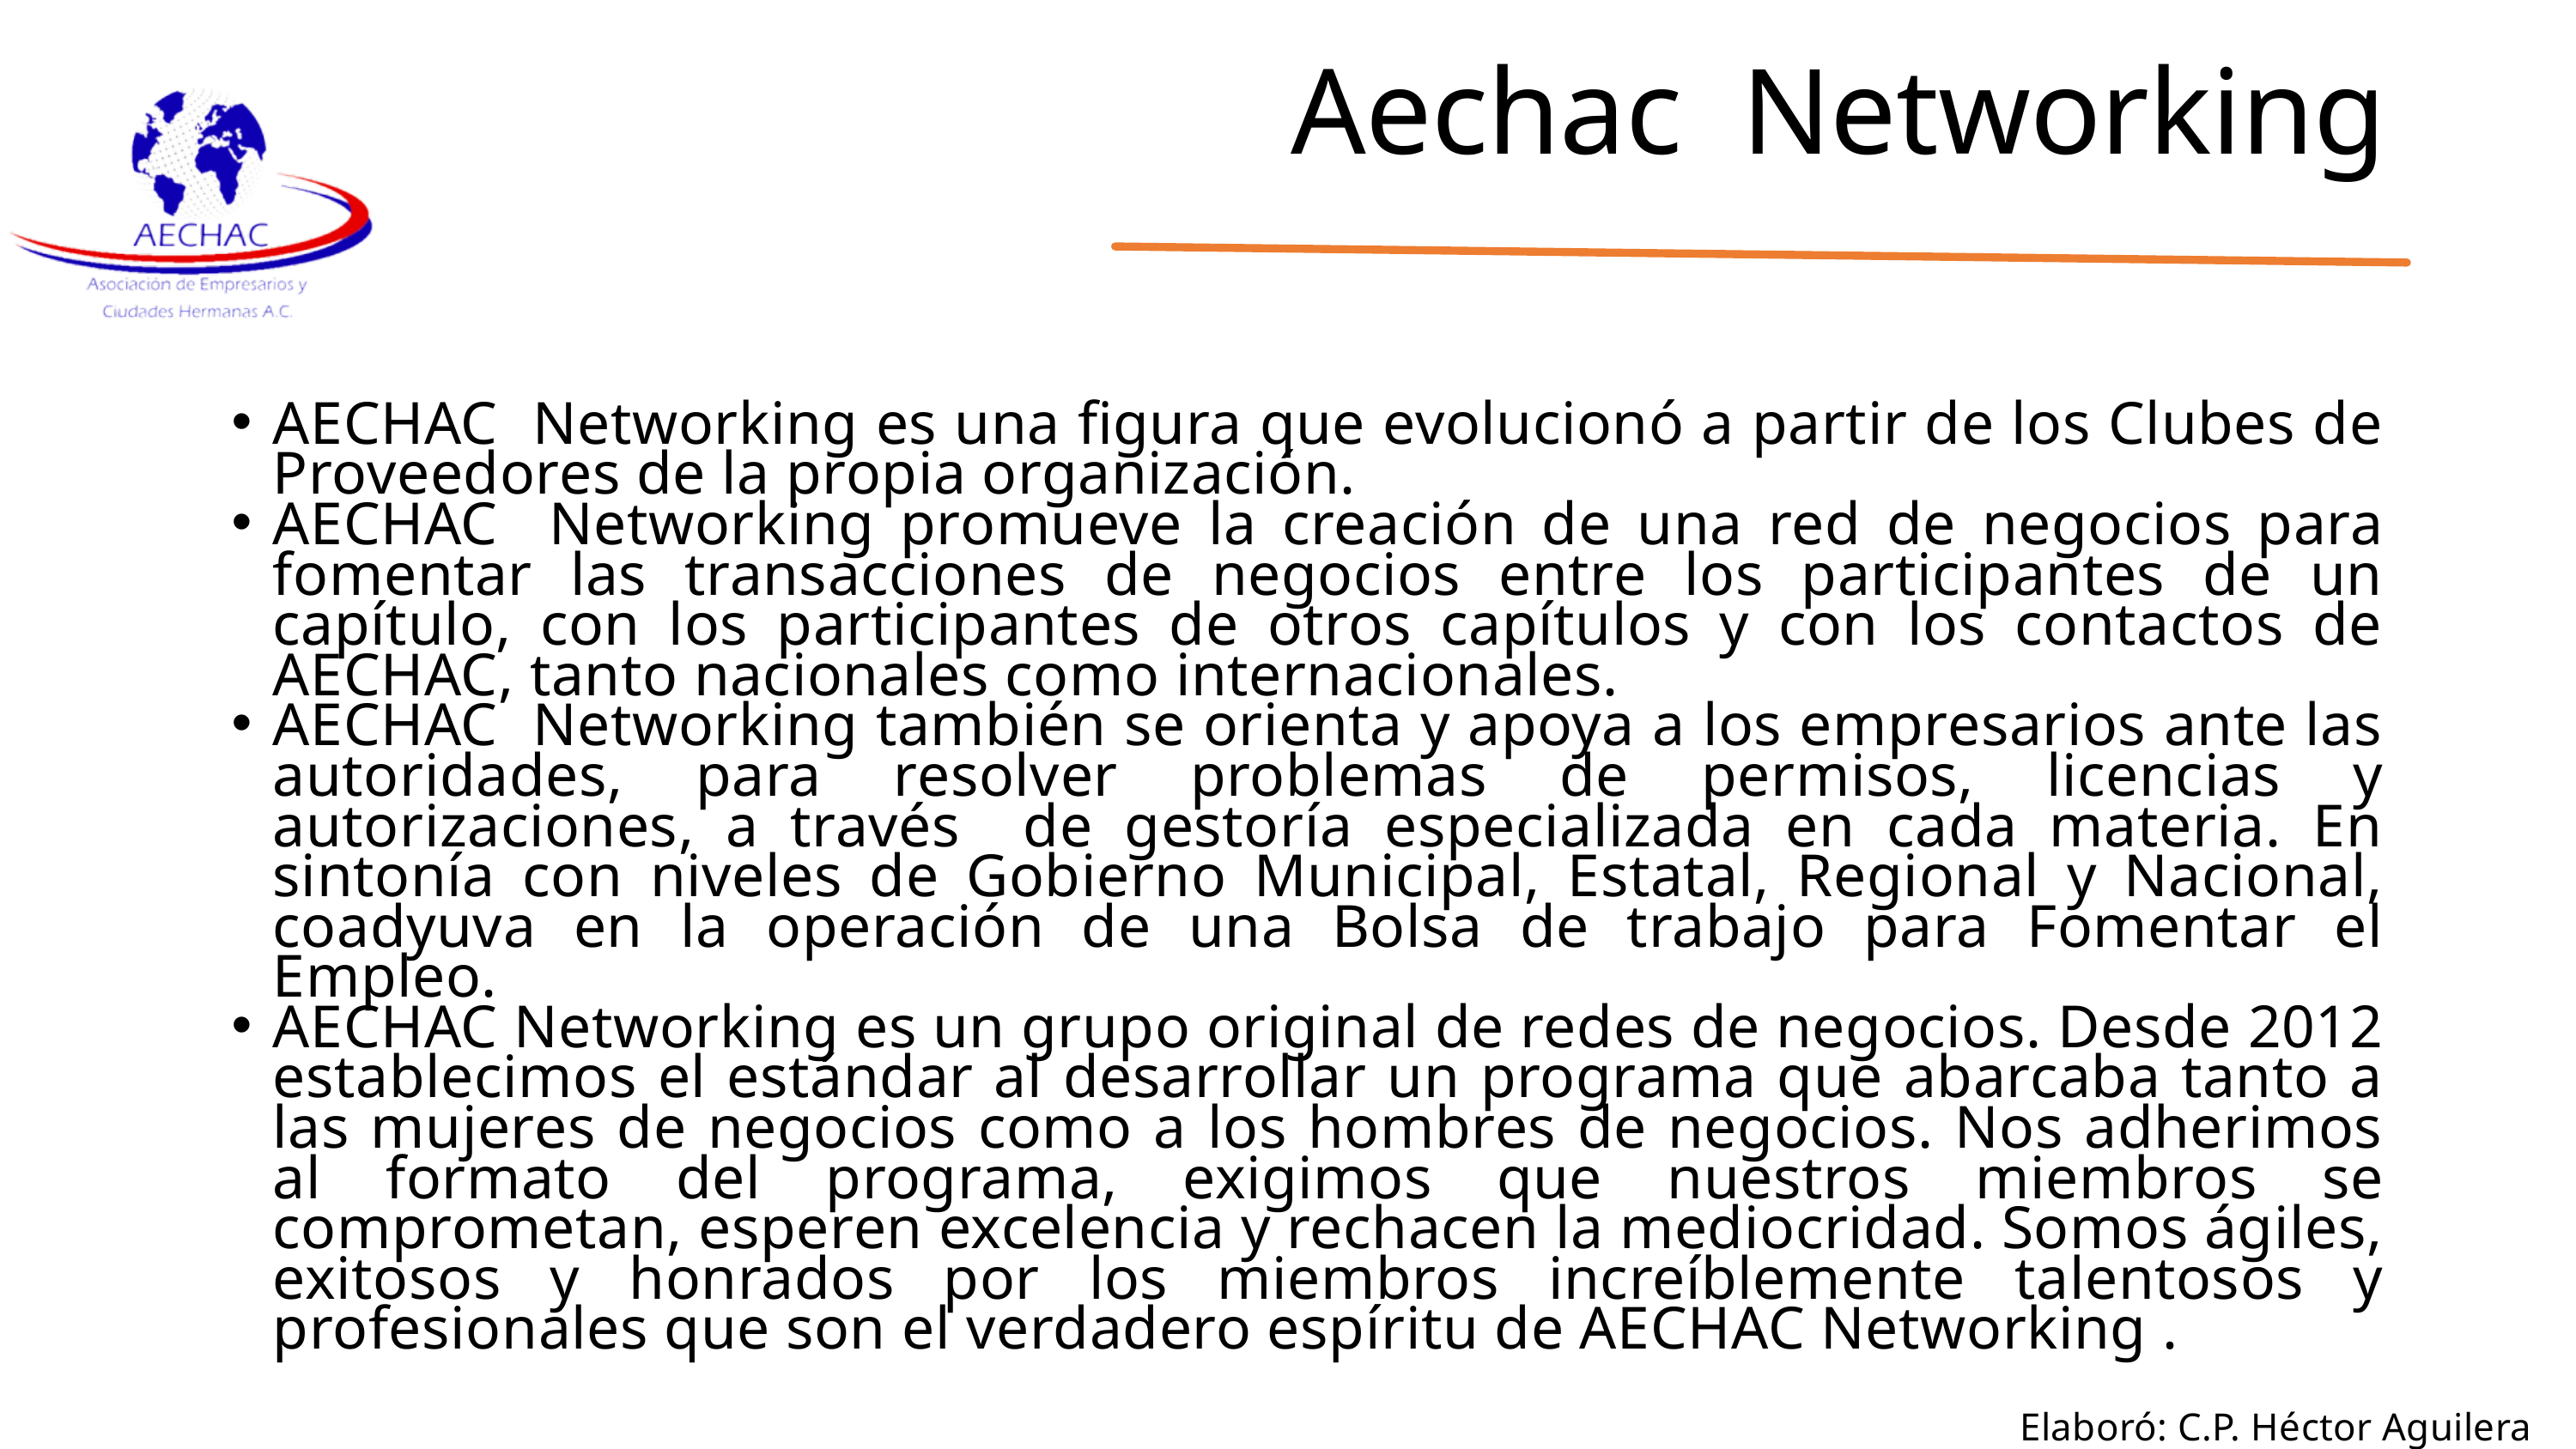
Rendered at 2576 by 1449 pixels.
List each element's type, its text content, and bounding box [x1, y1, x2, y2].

text_box Elaboró: C.P. Héctor Aguilera Camacho [1977, 1403, 2576, 1449]
text_box [0, 0, 395, 392]
text_box AECHAC Networking es una figura que evolucionó a partir de los Clubes de Proveedores de la propia organización. AECHAC Networking promueve la creación de una red de negocios para fomentar las transacciones de negocios entre los participantes de un capítulo, con los participantes de otros capítulos y con los contactos de AECHAC, tanto nacionales como internacionales. AECHAC Networking también se orienta y apoya a los empresarios ante las autoridades, para resolver problemas de permisos, licencias y autorizaciones, a través de gestoría especializada en cada materia. En sintonía con niveles de Gobierno Municipal, Estatal, Regional y Nacional, coadyuva en la operación de una Bolsa de trabajo para Fomentar el Empleo. AECHAC Networking es un grupo original de redes de negocios. Desde 2012 establecimos el estándar al desarrollar un programa que abarcaba tanto a las mujeres de negocios como a los hombres de negocios. Nos adherimos al formato del programa, exigimos que nuestros miembros se comprometan, esperen excelencia y rechacen la mediocridad. Somos ágiles, exitosos y honrados por los miembros increíblemente talentosos y profesionales que son el verdadero espíritu de AECHAC Networking . [190, 405, 2386, 1449]
text_box Aechac Networking [395, 50, 2386, 179]
